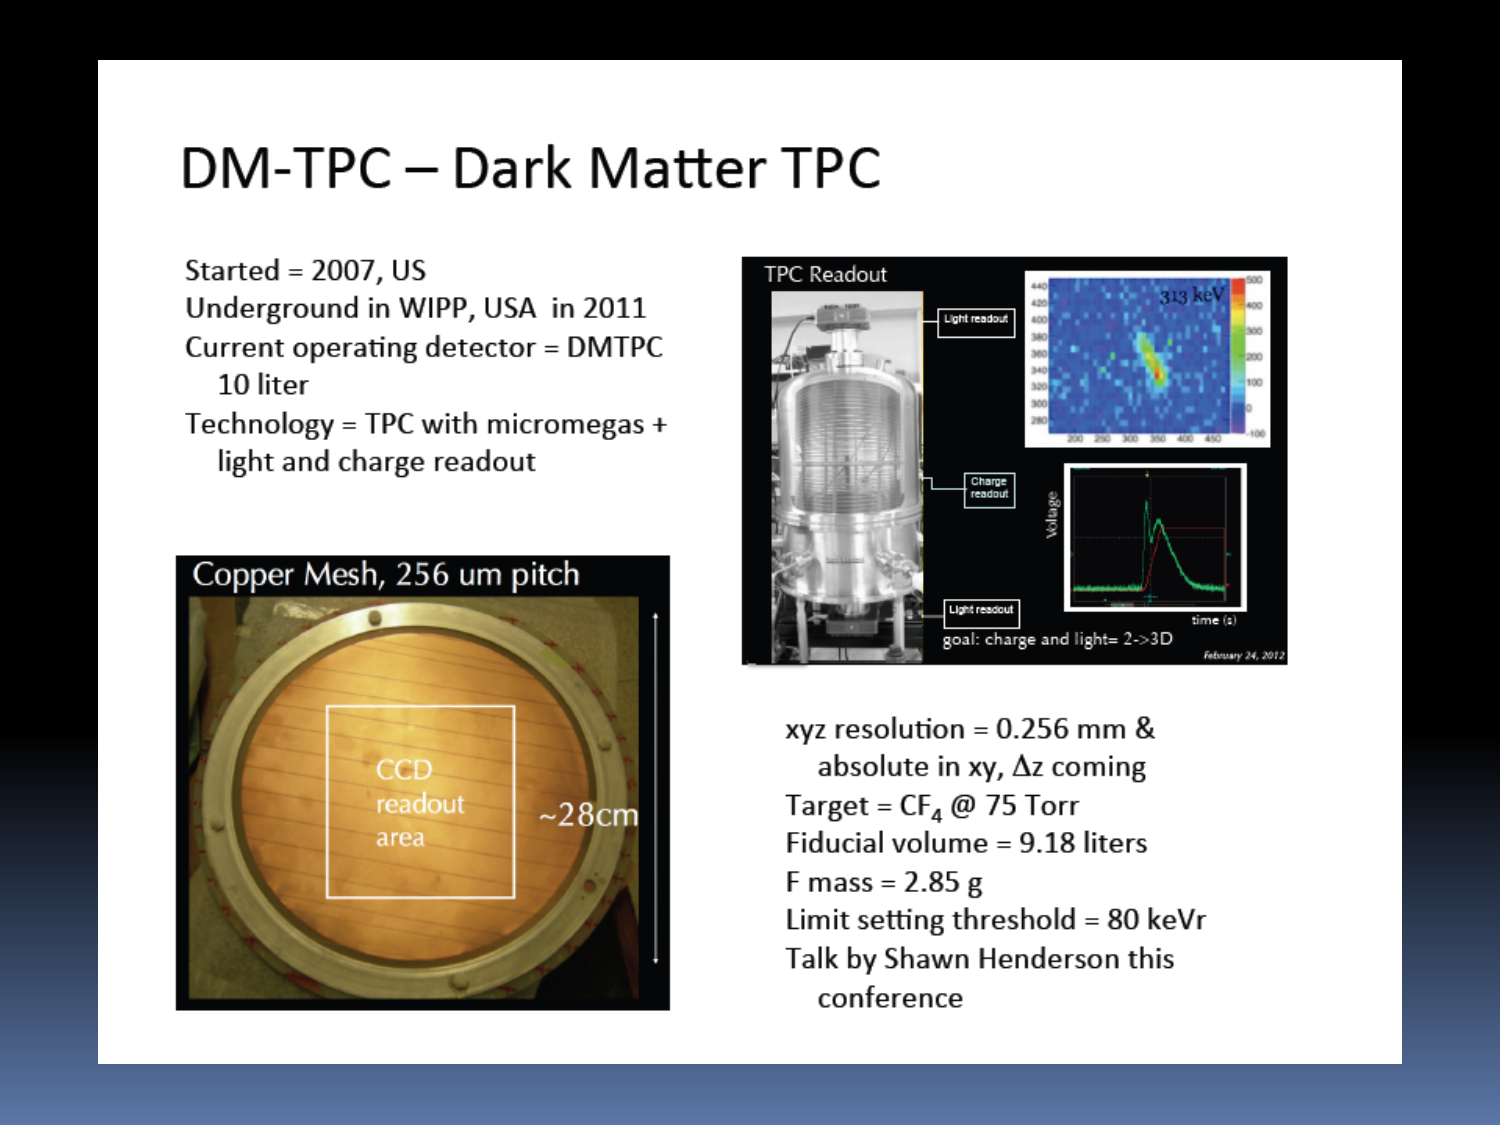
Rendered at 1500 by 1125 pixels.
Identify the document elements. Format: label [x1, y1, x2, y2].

picture [97, 60, 1402, 1065]
